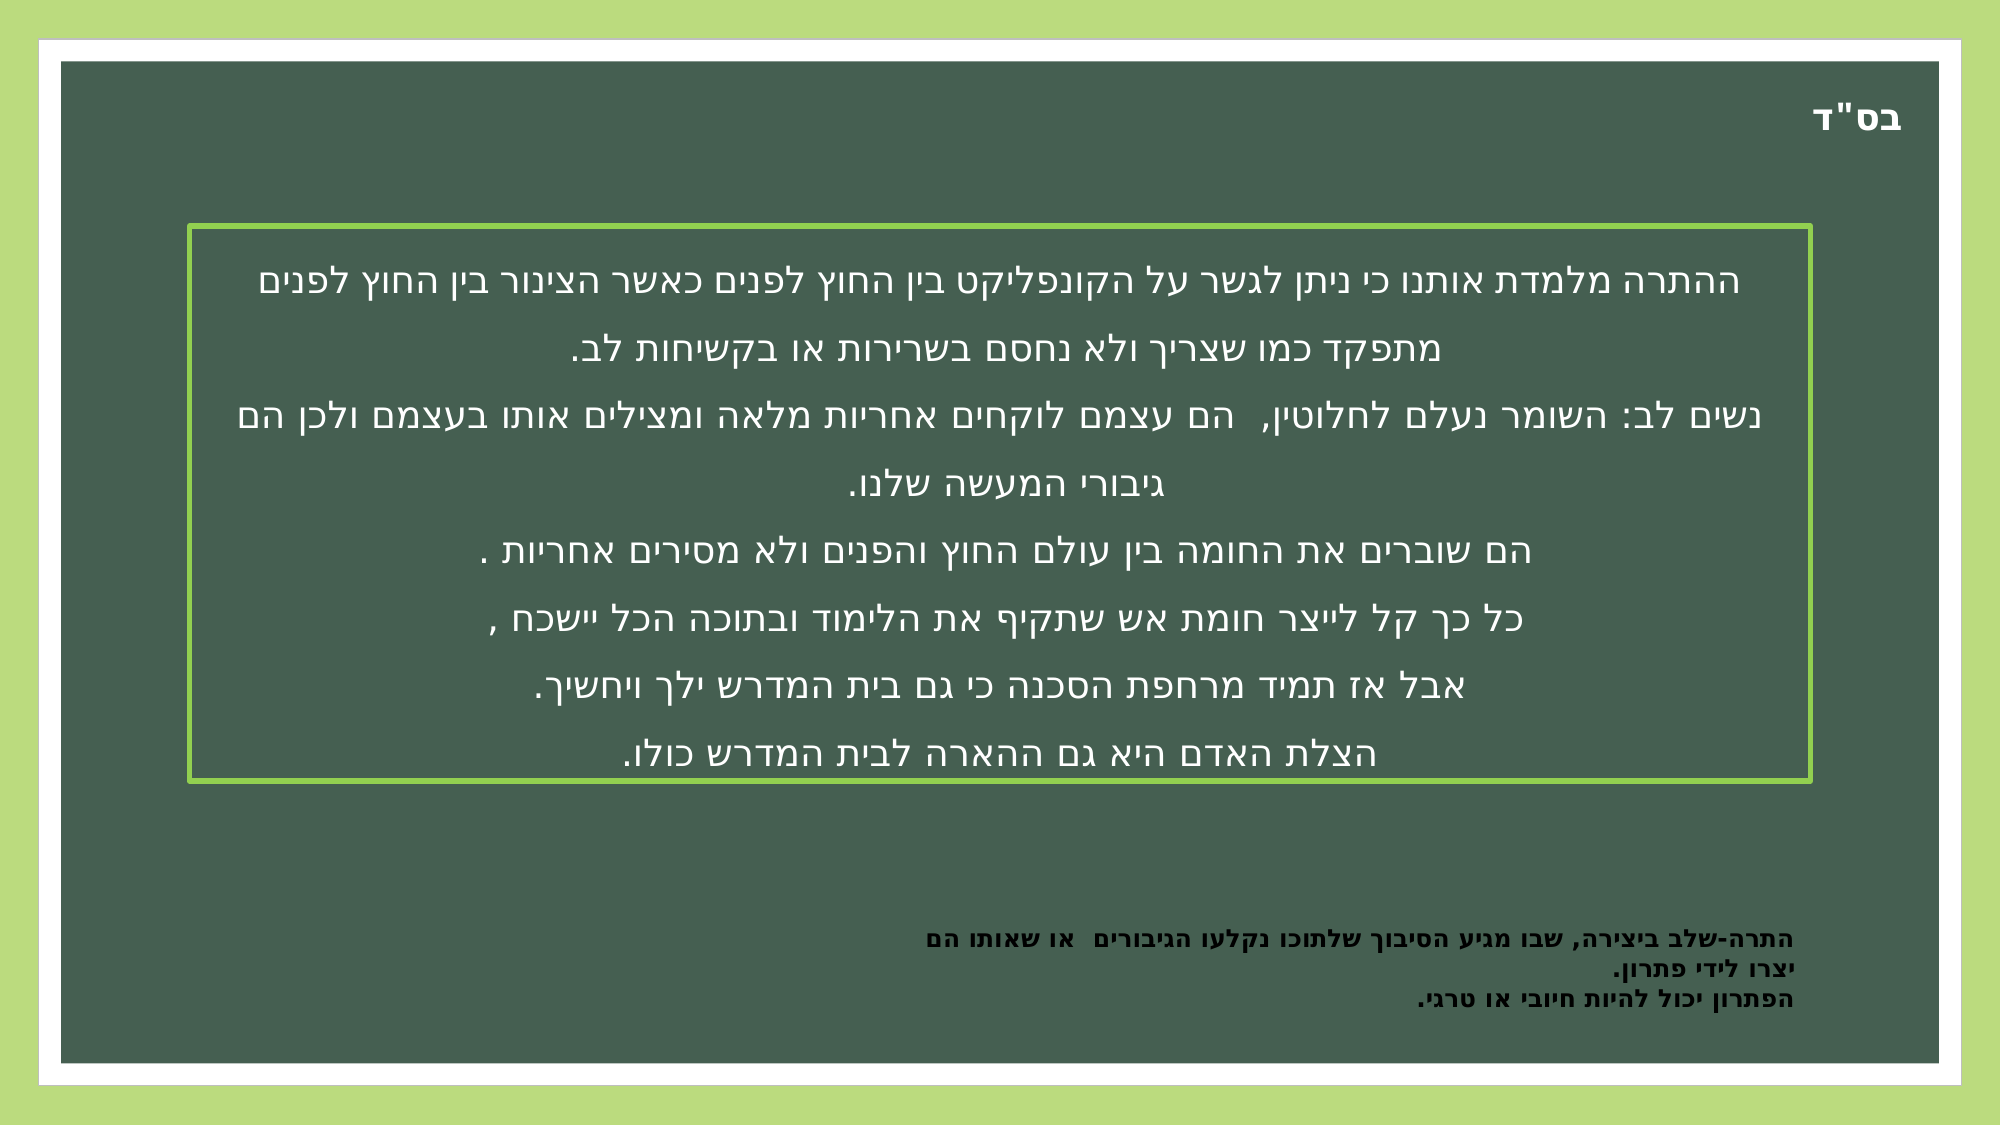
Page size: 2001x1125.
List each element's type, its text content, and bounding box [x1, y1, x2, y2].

text_box ההתרה מלמדת אותנו כי ניתן לגשר על הקונפליקט בין החוץ לפנים כאשר הצינור בין החוץ לפנים מתפקד כמו שצריך ולא נחסם בשרירות או בקשיחות לב. נשים לב: השומר נעלם לחלוטין, הם עצמם לוקחים אחריות מלאה ומצילים אותו בעצמם ולכן הם גיבורי המעשה שלנו. הם שוברים את החומה בין עולם החוץ והפנים ולא מסירים אחריות . כל כך קל לייצר חומת אש שתקיף את הלימוד ובתוכה הכל יישכח , אבל אז תמיד מרחפת הסכנה כי גם בית המדרש ילך ויחשיך. הצלת האדם היא גם ההארה לבית המדרש כולו. [189, 226, 1811, 781]
text_box בס"ד [1797, 85, 1918, 146]
text_box התרה-שלב ביצירה, שבו מגיע הסיבוך שלתוכו נקלעו הגיבורים או שאותו הם יצרו לידי פתרון. הפתרון יכול להיות חיובי או טרגי. [892, 915, 1811, 1111]
